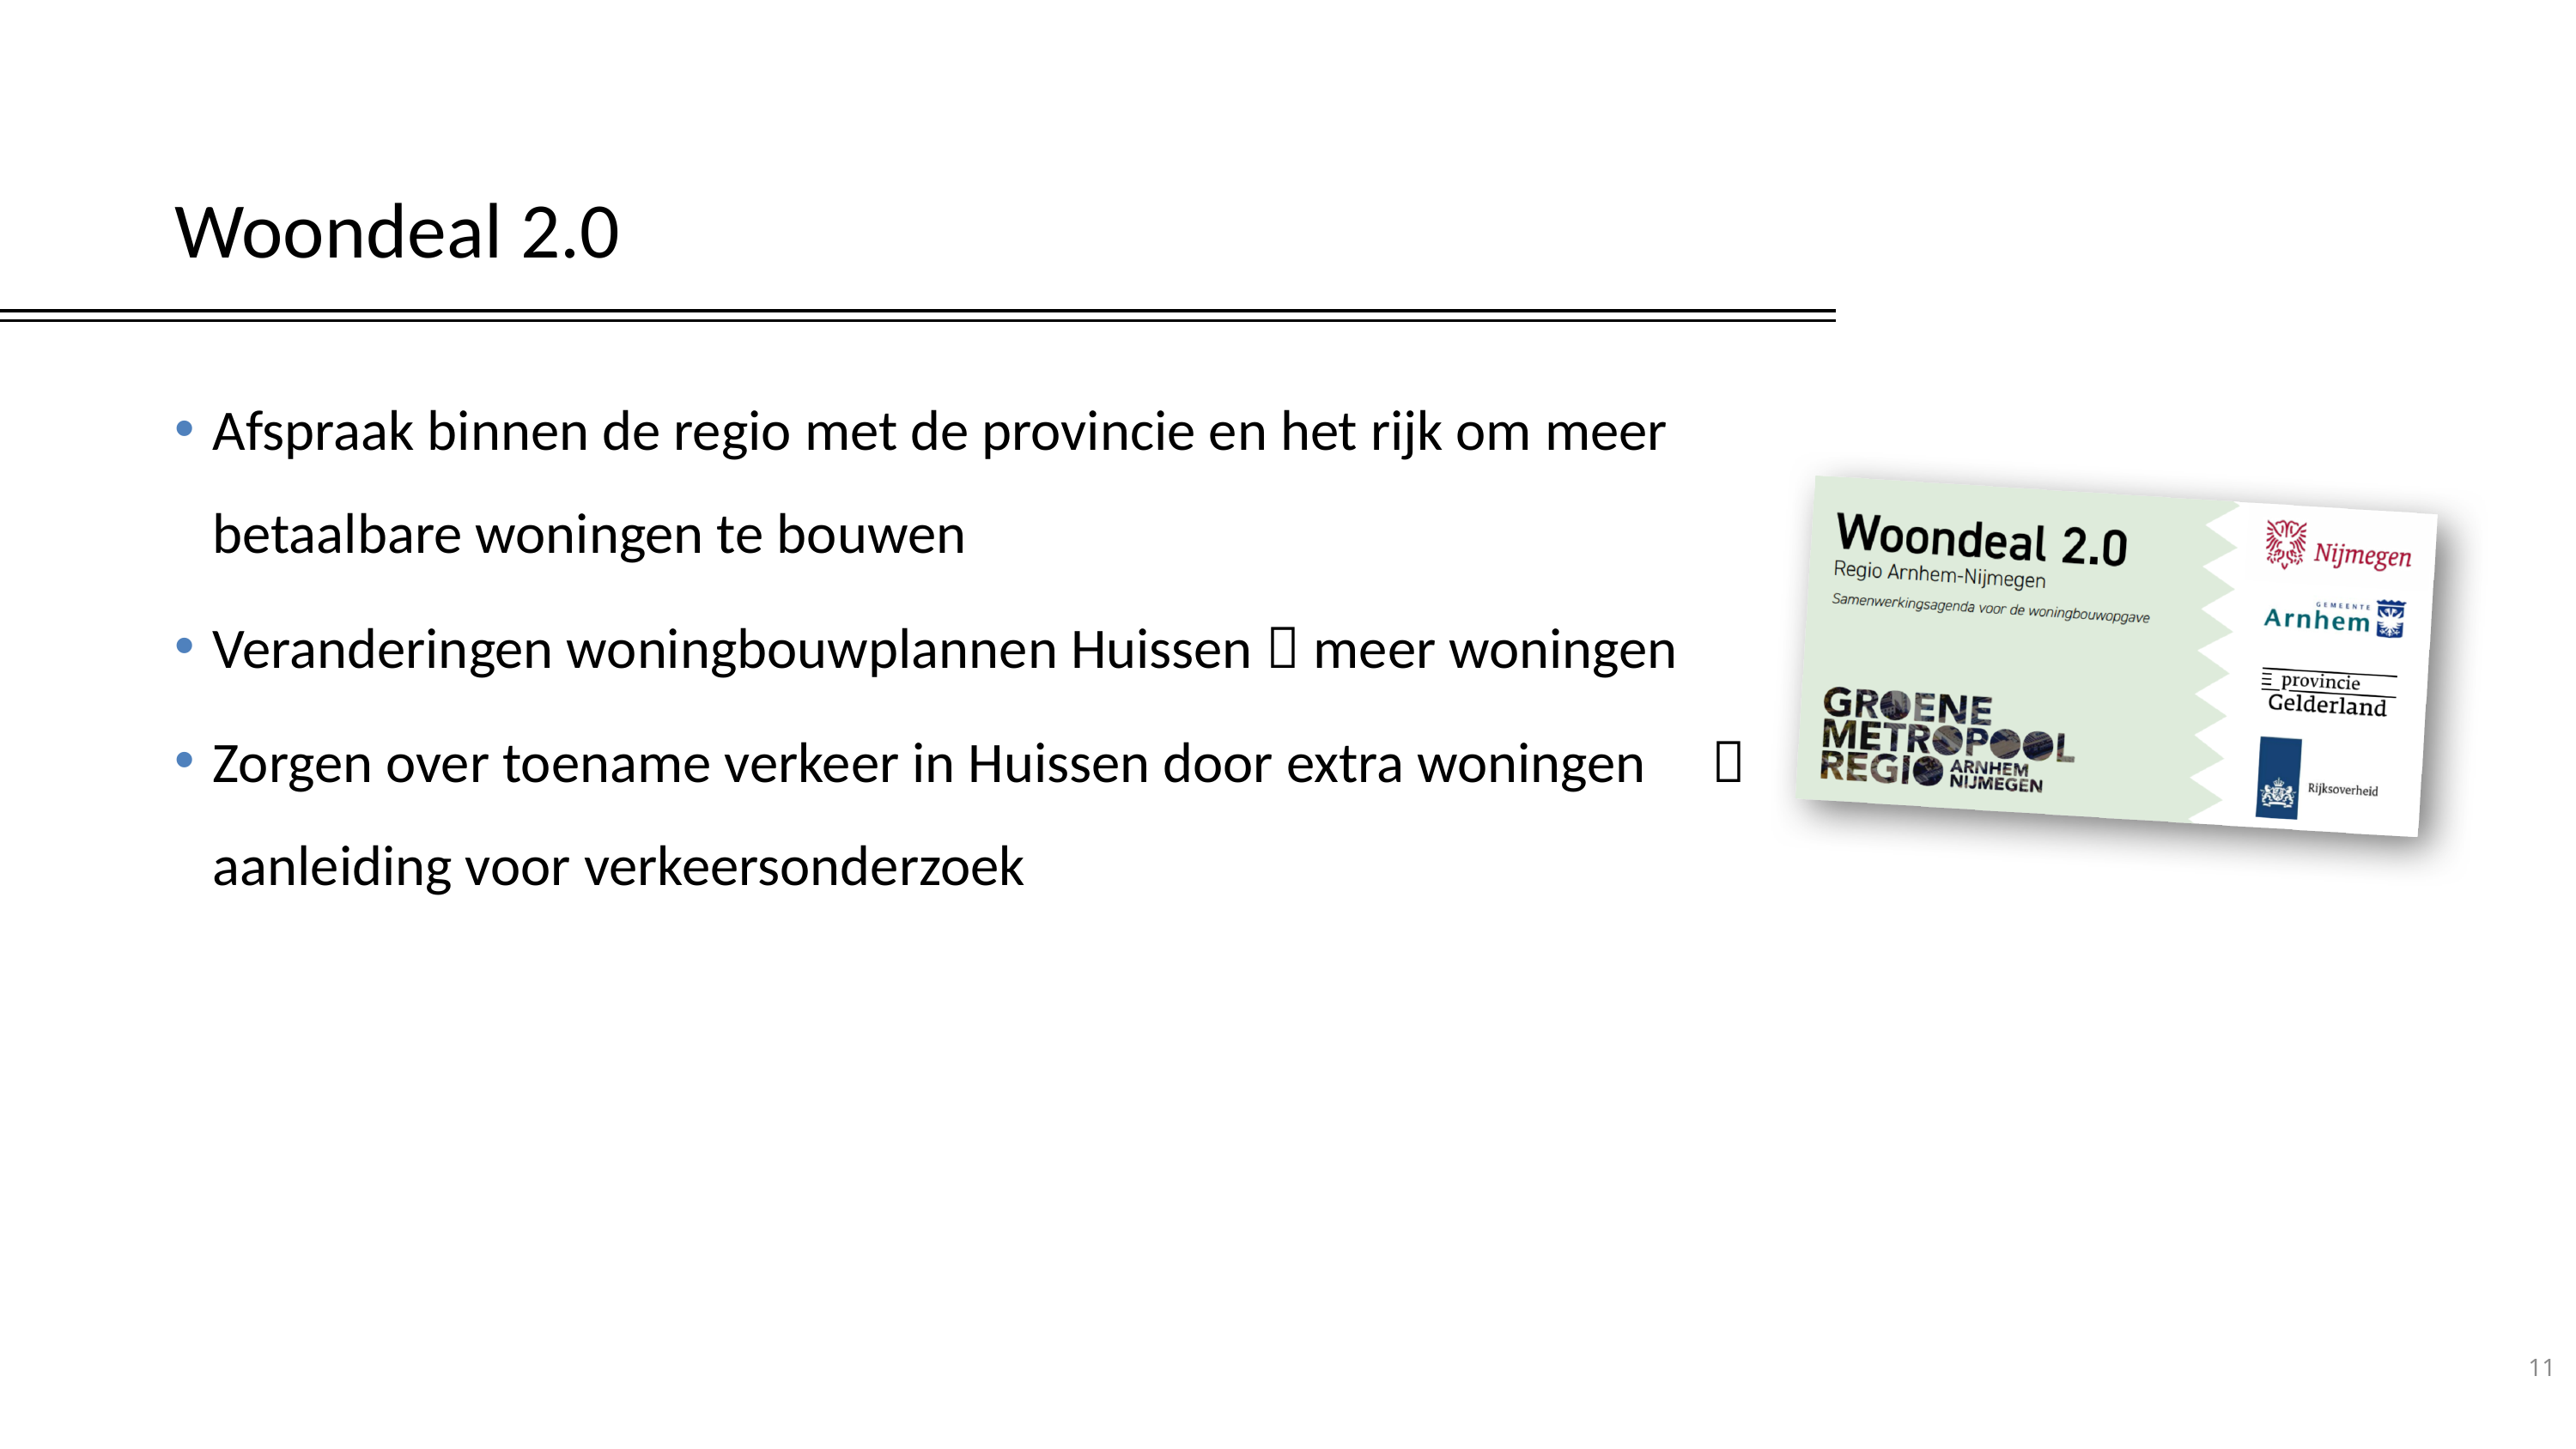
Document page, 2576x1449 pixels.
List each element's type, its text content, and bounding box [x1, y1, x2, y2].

slide_number 11 [2414, 1330, 2576, 1408]
list Afspraak binnen de regio met de provincie en het rijk om meer betaalbare woningen te bouwen Veranderingen woningbouwplannen Huissen  meer woningen Zorgen over toename verkeer in Huissen door extra woningen  aanleiding voor verkeersonderzoek [161, 352, 1795, 1250]
picture [1796, 476, 2437, 837]
title Woondeal 2.0 [161, 167, 2415, 286]
